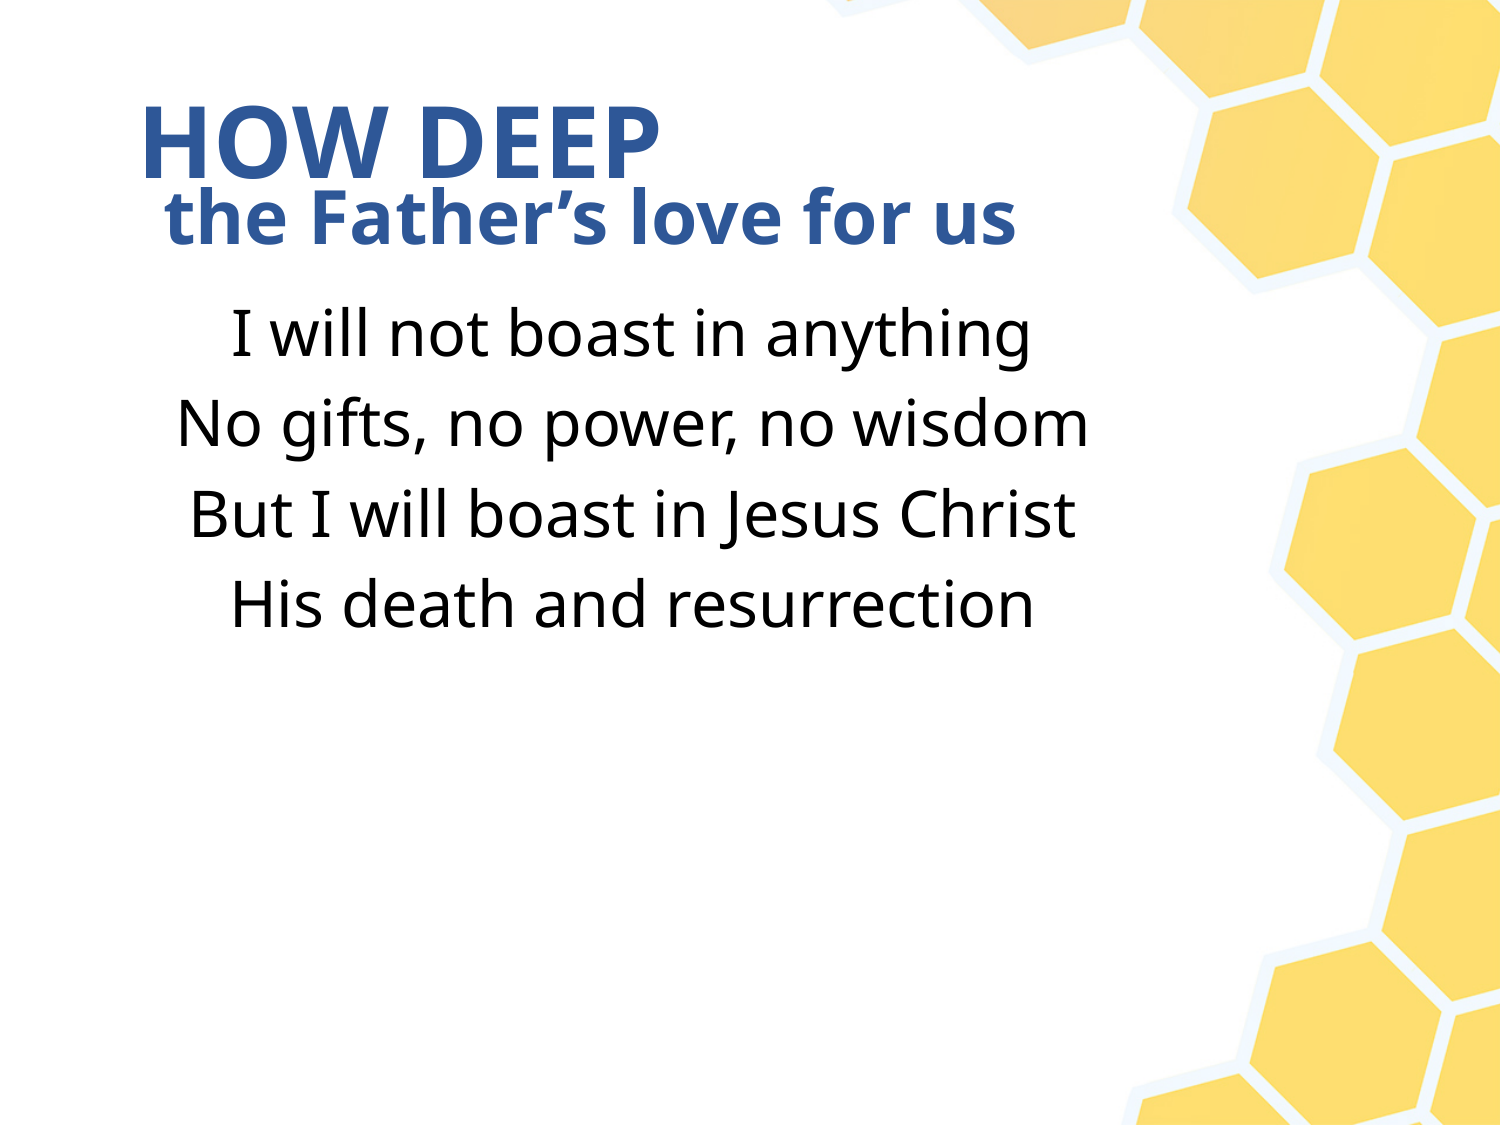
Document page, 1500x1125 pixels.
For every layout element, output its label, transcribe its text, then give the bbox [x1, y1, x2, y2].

text_box A minimum. [1266, 307, 1500, 1125]
title HOW DEEP [122, 59, 1500, 233]
text_box A minimum. [0, 0, 1500, 293]
text_box I will not boast in anything No gifts, no power, no wisdom But I will boast in Jesus Christ His death and resurrection [0, 293, 1266, 1125]
text_box the Father’s love for us [148, 133, 1500, 307]
